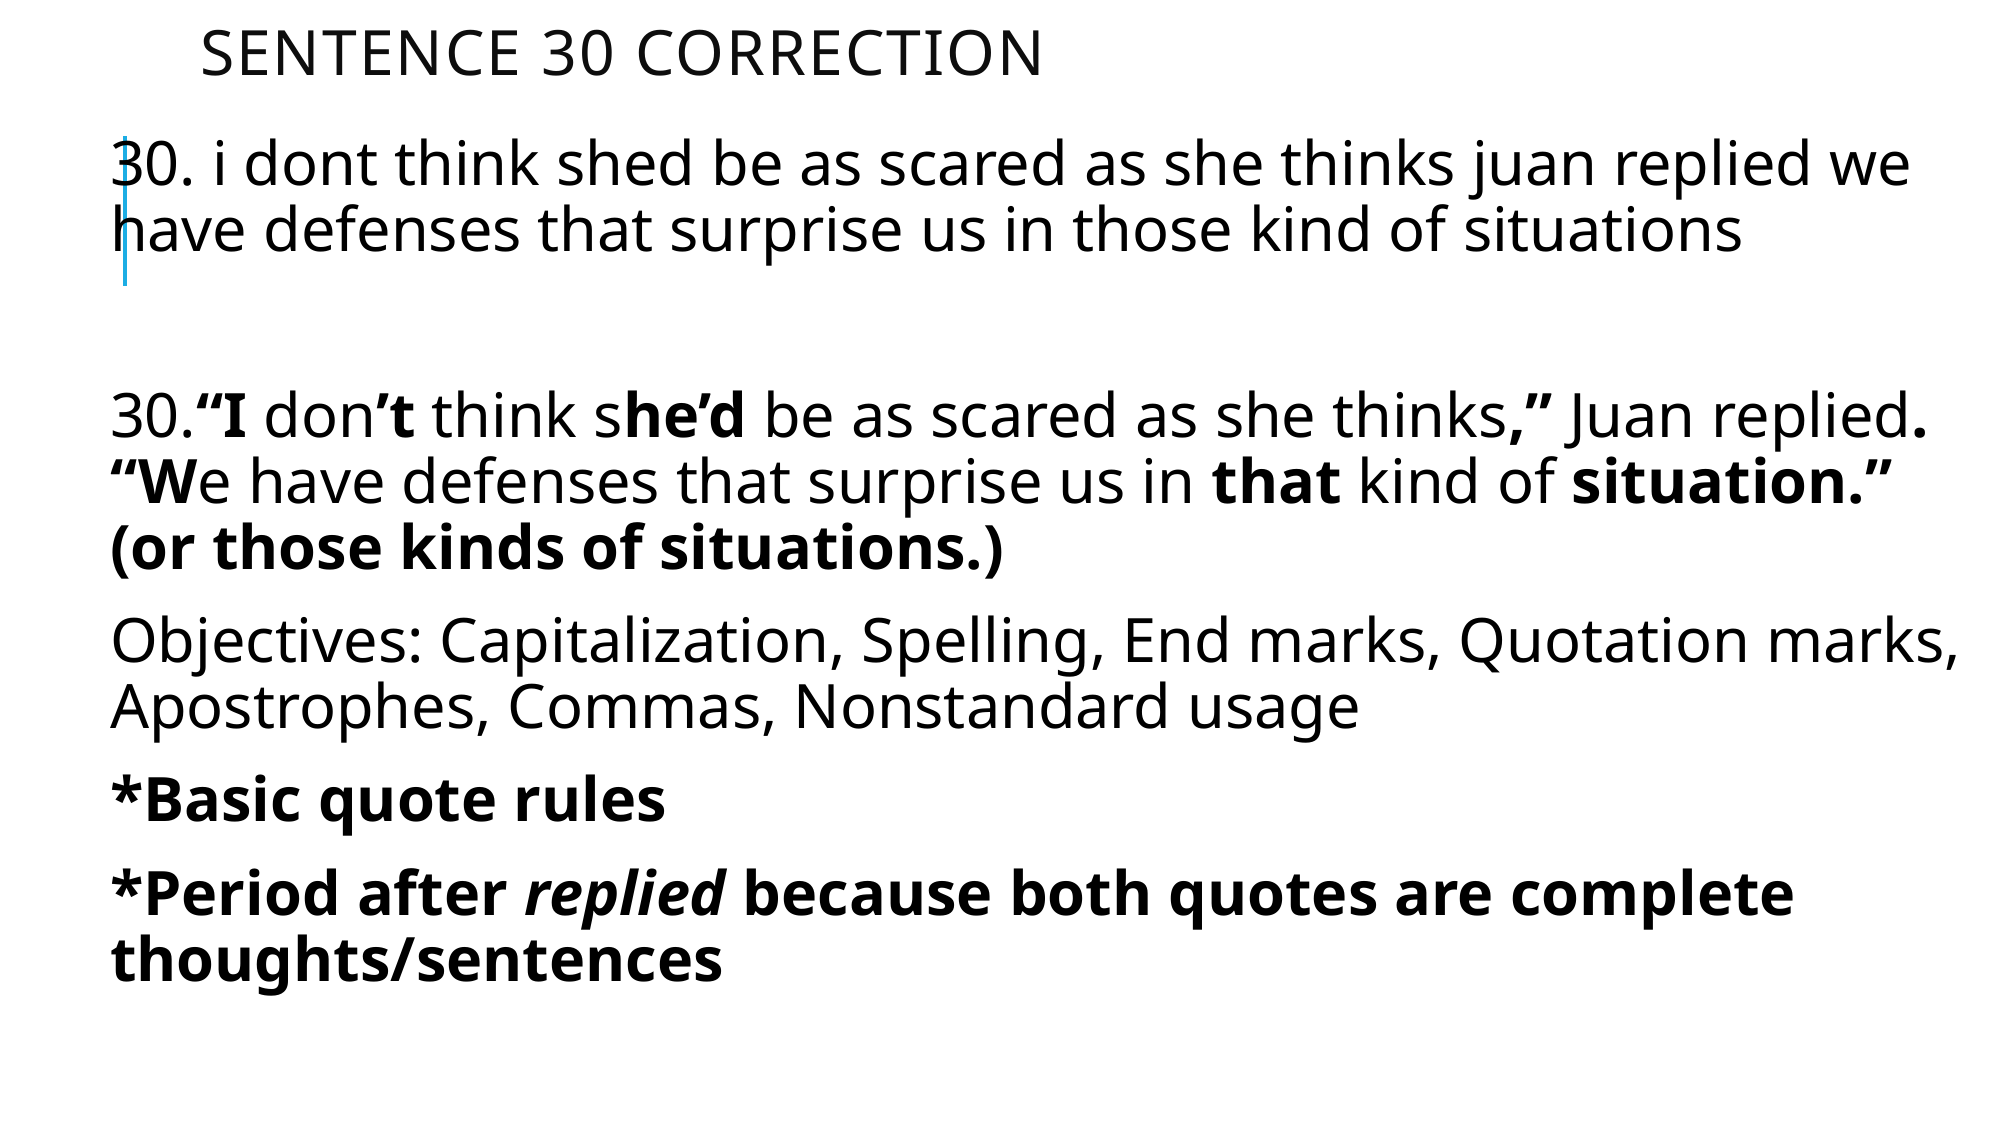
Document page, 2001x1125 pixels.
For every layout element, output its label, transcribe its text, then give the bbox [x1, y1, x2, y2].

title Sentence 30 correction [184, 19, 1780, 96]
list 30. i dont think shed be as scared as she thinks juan replied we have defenses that surprise us in those kind of situations 30.“I don’t think she’d be as scared as she thinks,” Juan replied. “We have defenses that surprise us in that kind of situation.” (or those kinds of situations.) Objectives: Capitalization, Spelling, End marks, Quotation marks, Apostrophes, Commas, Nonstandard usage *Basic quote rules *Period after replied because both quotes are complete thoughts/sentences [87, 124, 1974, 1099]
